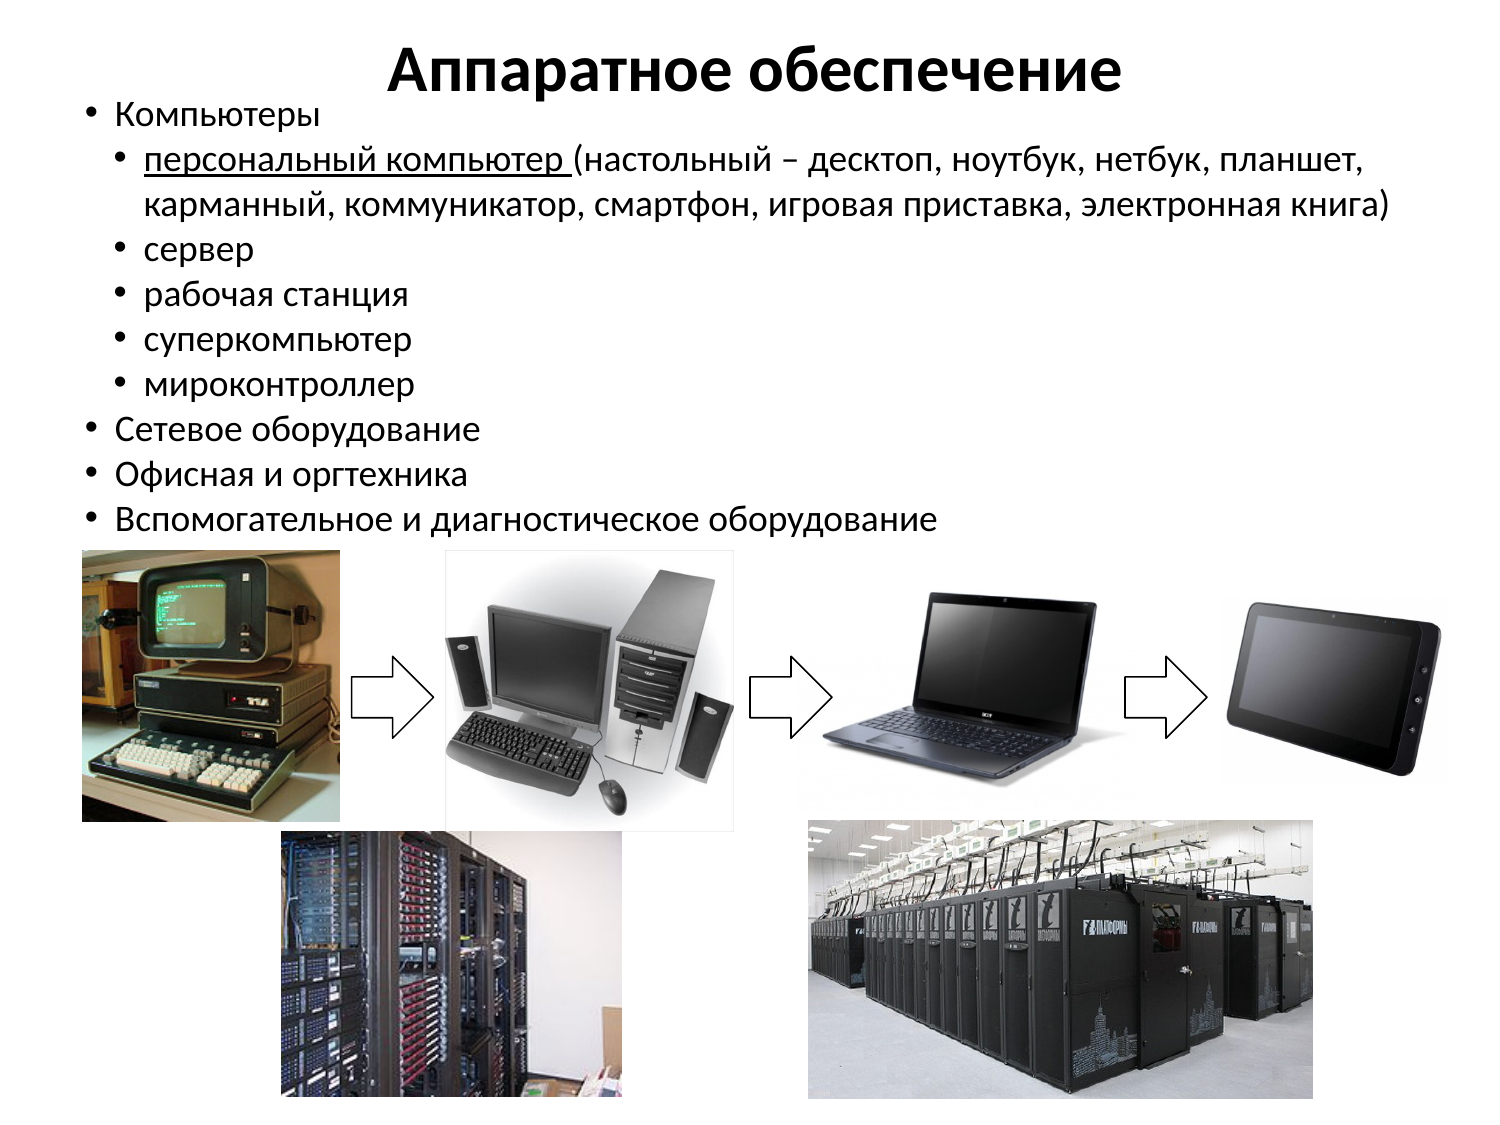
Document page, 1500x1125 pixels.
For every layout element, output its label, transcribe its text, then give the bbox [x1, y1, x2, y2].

title Аппаратное обеспечение [46, 0, 1465, 129]
picture [808, 820, 1313, 1099]
picture [280, 550, 735, 1097]
text_box [1142, 654, 1210, 741]
text_box Компьютеры персональный компьютер (настольный – десктоп, ноутбук, нетбук, планшет, карманный, коммуникатор, смартфон, игровая приставка, электронная книга) сервер рабочая станция суперкомпьютер мироконтроллер Сетевое оборудование Офисная и оргтехника Вспомогательное и диагностическое оборудование [70, 81, 1442, 547]
picture [796, 562, 1137, 818]
picture [81, 550, 341, 822]
picture [1218, 597, 1449, 783]
text_box [747, 654, 791, 741]
text_box [349, 654, 436, 741]
